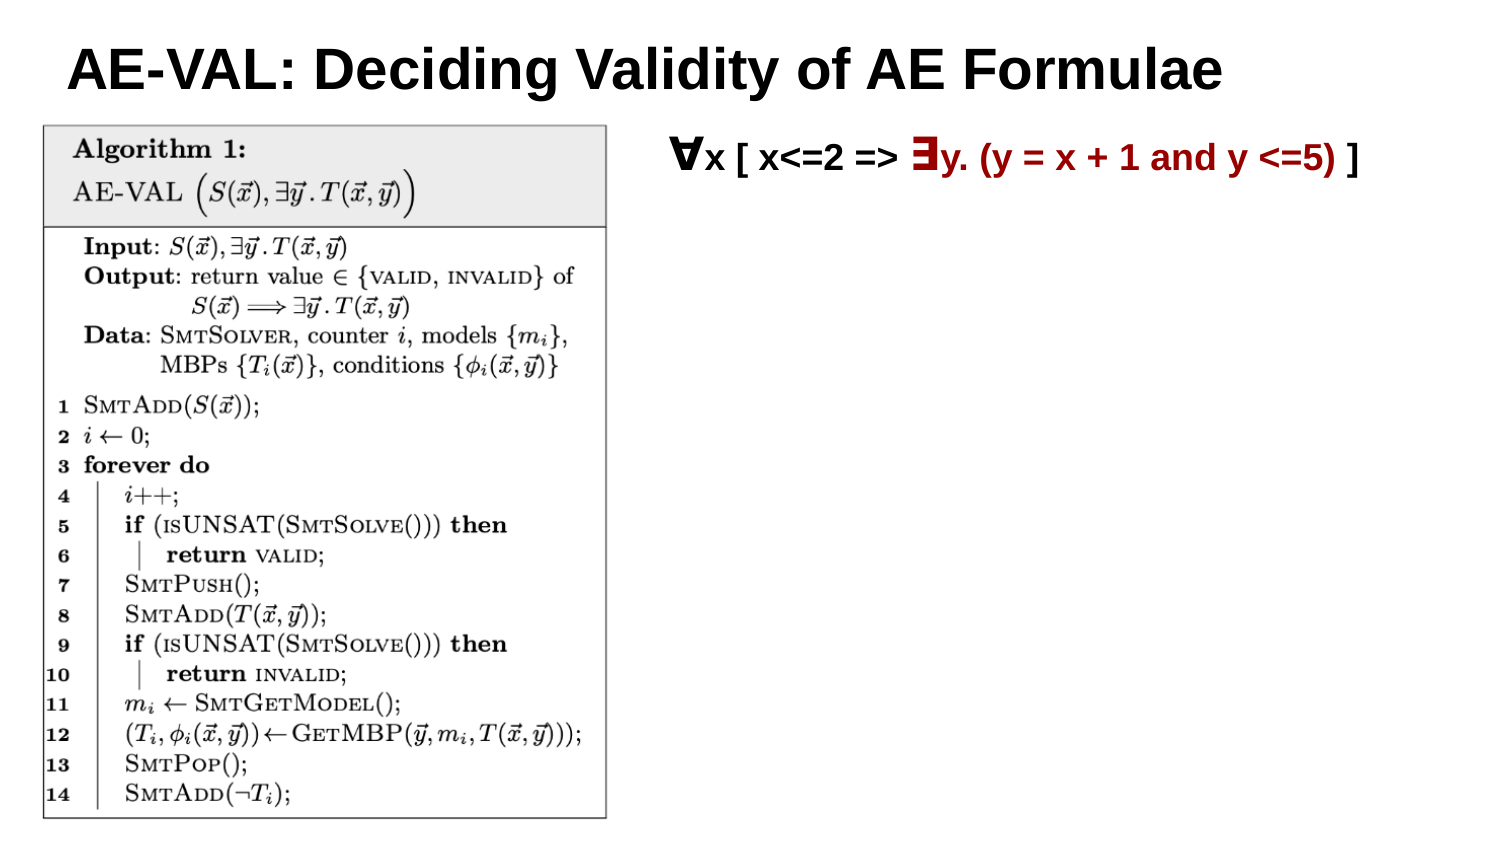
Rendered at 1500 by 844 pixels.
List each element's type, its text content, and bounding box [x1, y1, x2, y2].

picture [25, 109, 619, 835]
title AE-VAL: Deciding Validity of AE Formulae [51, 15, 1449, 110]
text_box ∀x [ x<=2 => ∃y. (y = x + 1 and y <=5) ] [654, 109, 1464, 195]
